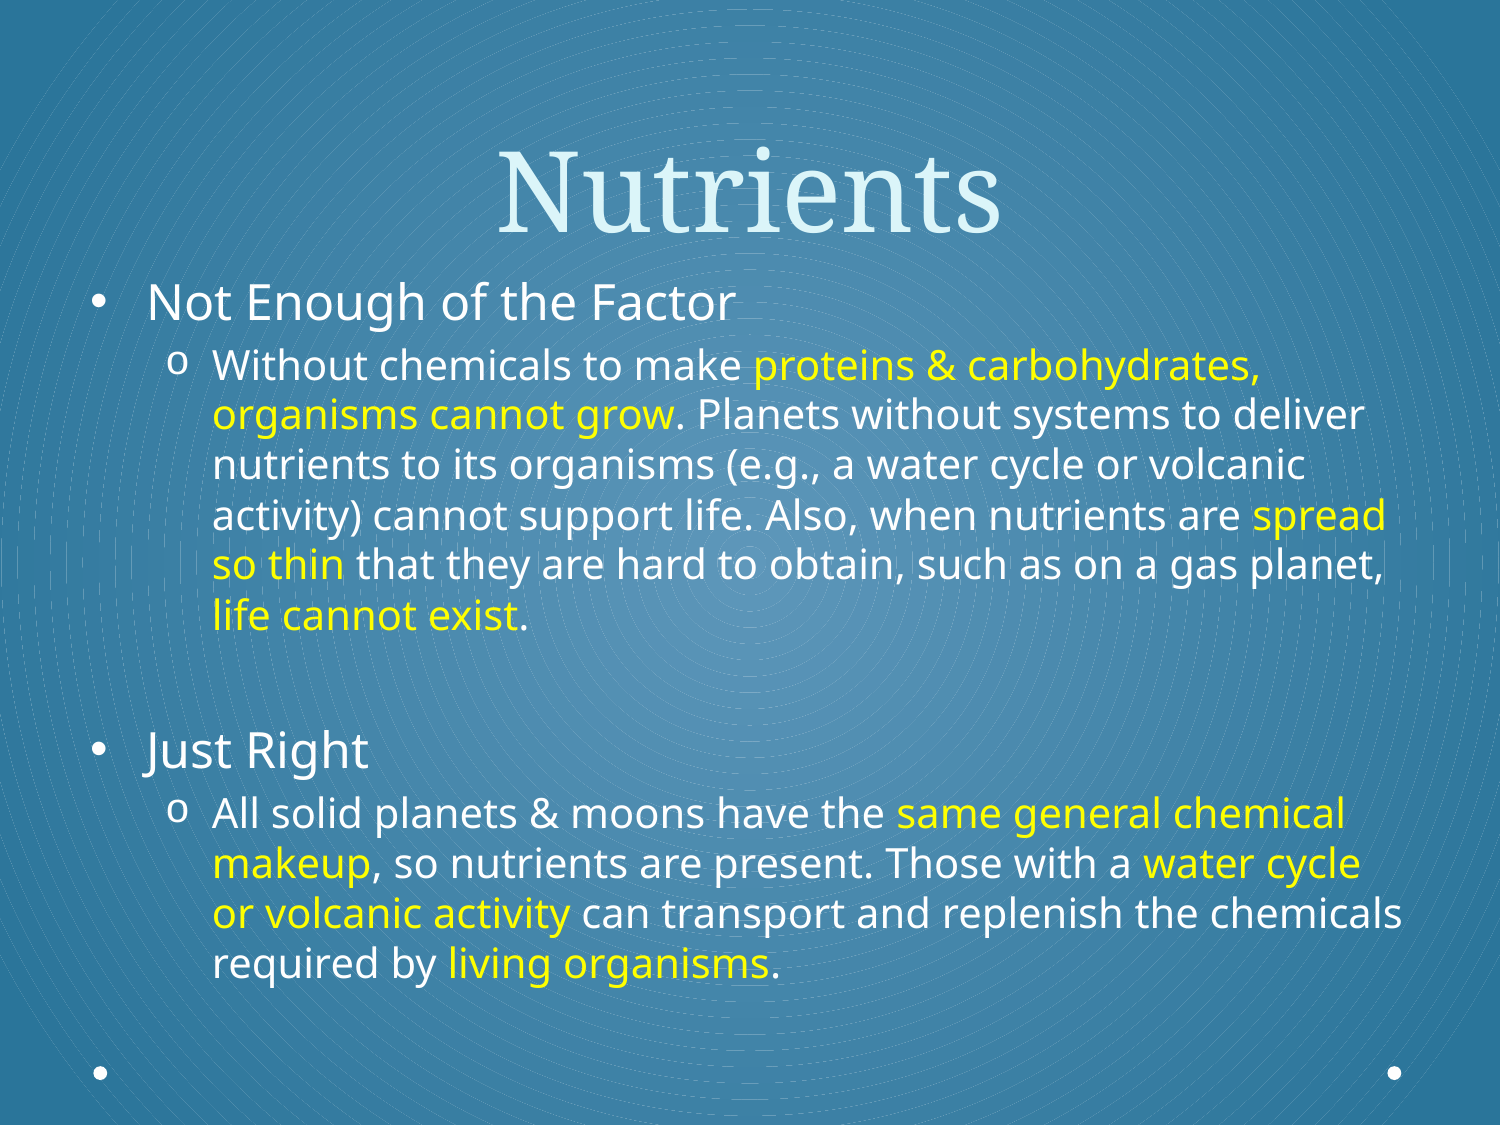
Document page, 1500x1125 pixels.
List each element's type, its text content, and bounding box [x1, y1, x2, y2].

list Not Enough of the Factor Without chemicals to make proteins & carbohydrates, organisms cannot grow. Planets without systems to deliver nutrients to its organisms (e.g., a water cycle or volcanic activity) cannot support life. Also, when nutrients are spread so thin that they are hard to obtain, such as on a gas planet, life cannot exist. Just Right All solid planets & moons have the same general chemical makeup, so nutrients are present. Those with a water cycle or volcanic activity can transport and replenish the chemicals required by living organisms. [75, 262, 1425, 1005]
title Nutrients [75, 0, 1425, 262]
